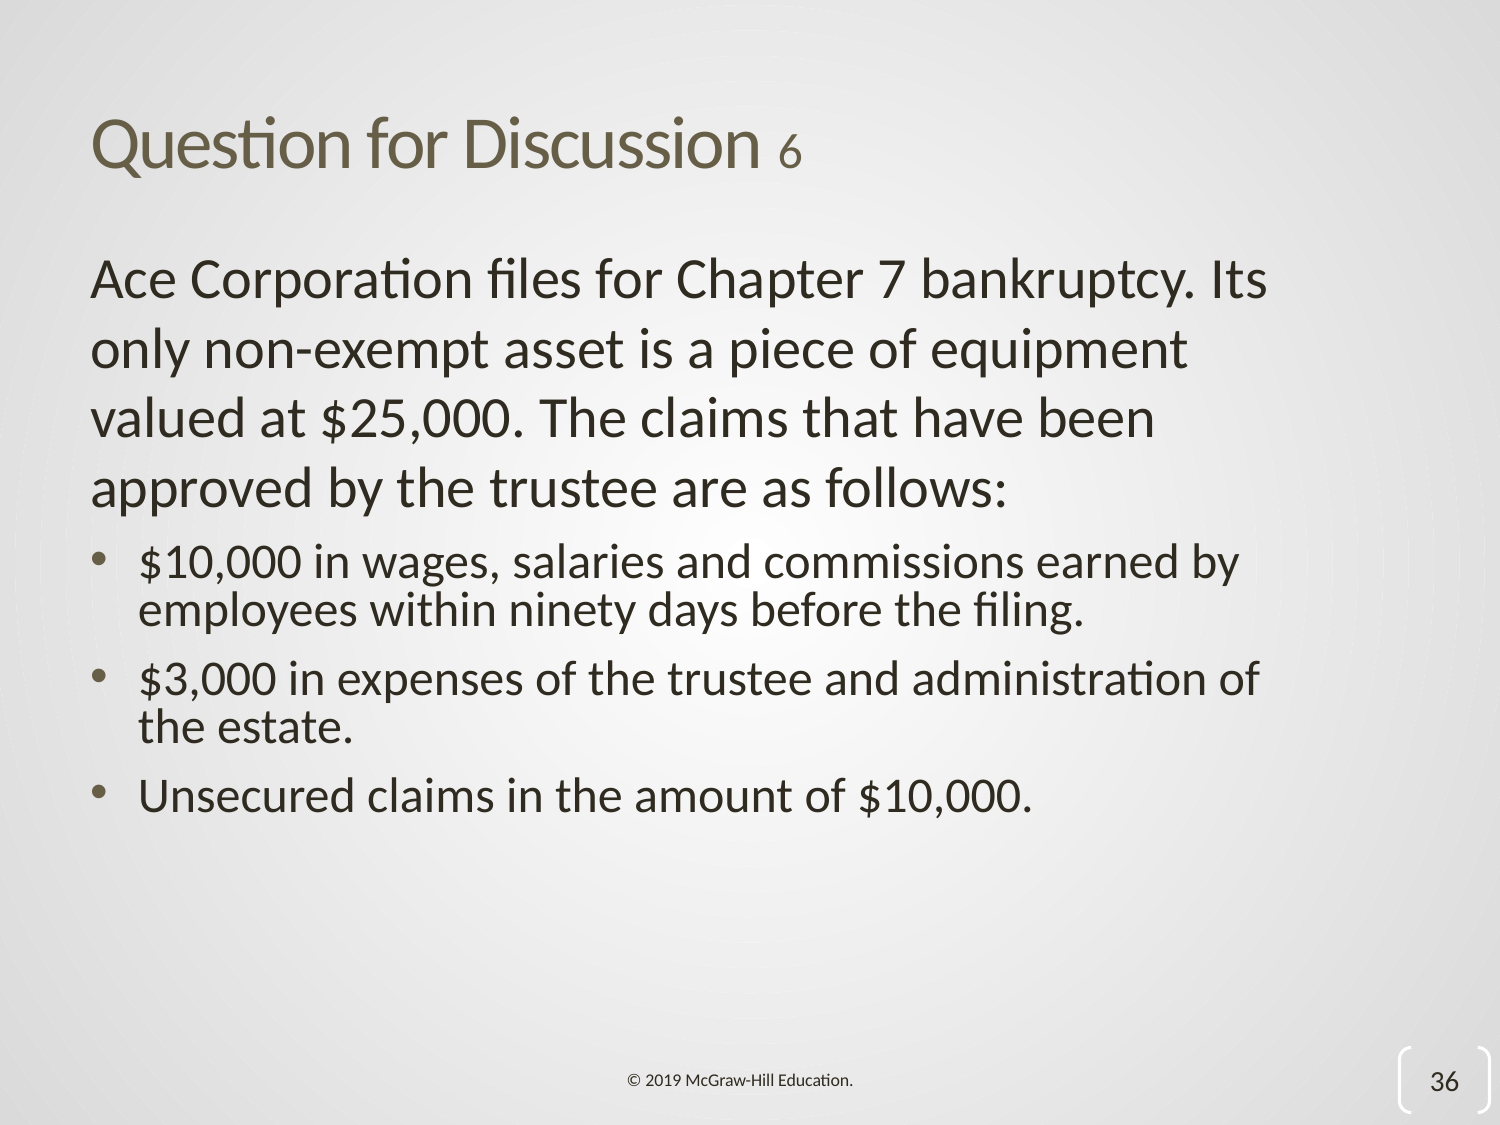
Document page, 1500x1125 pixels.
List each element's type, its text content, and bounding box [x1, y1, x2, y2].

list Ace Corporation files for Chapter 7 bankruptcy. Its only non-exempt asset is a piece of equipment valued at $25,000. The claims that have been approved by the trustee are as follows: $10,000 in wages, salaries and commissions earned by employees within ninety days before the filing. $3,000 in expenses of the trustee and administration of the estate. Unsecured claims in the amount of $10,000. [75, 232, 1325, 1050]
title Question for Discussion 6 [75, 45, 1325, 232]
slide_number 36 [1397, 1045, 1492, 1115]
